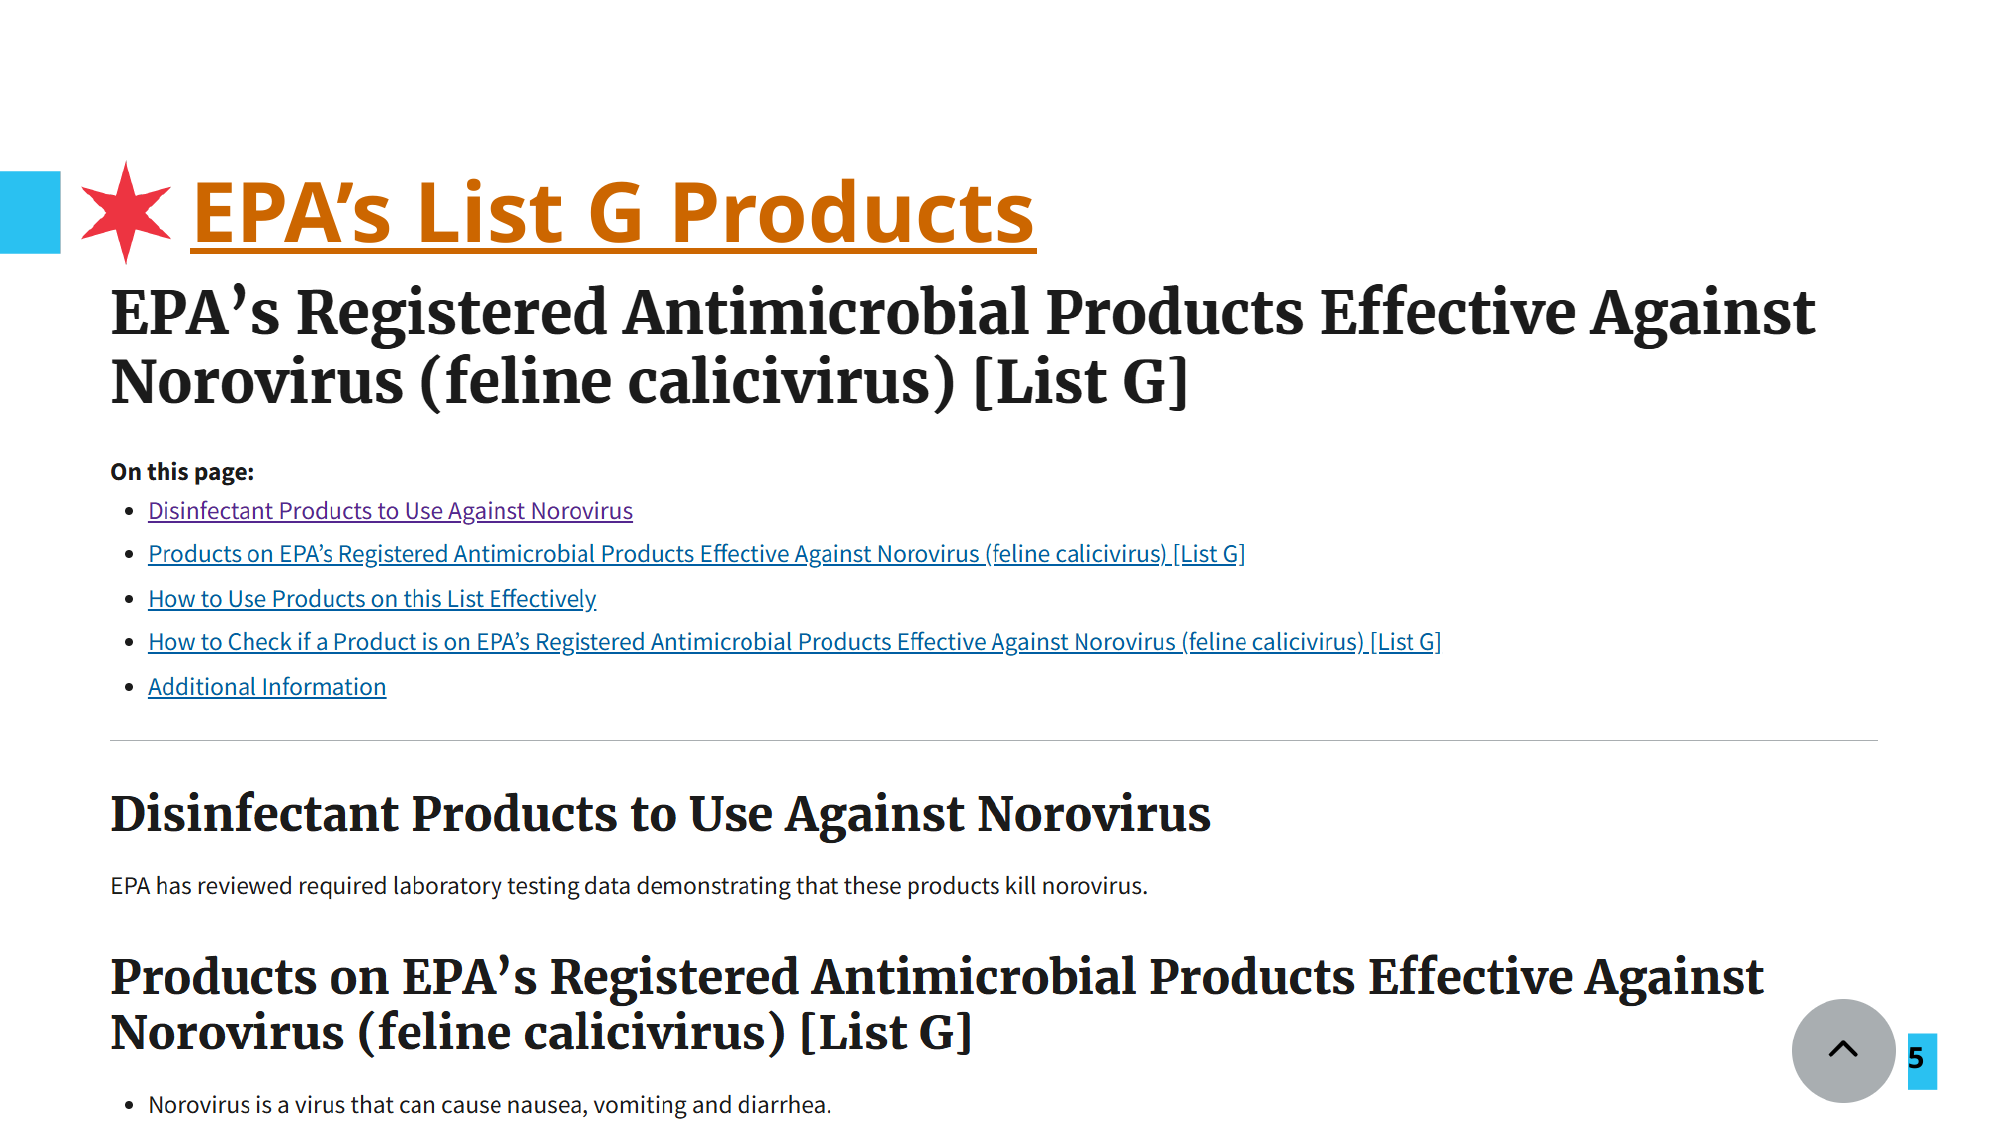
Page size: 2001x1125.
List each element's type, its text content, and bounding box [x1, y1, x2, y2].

slide_number 25 [1909, 1028, 1961, 1089]
picture [0, 160, 171, 265]
title EPA’s List G Products [175, 79, 1826, 274]
picture [83, 275, 1907, 1124]
